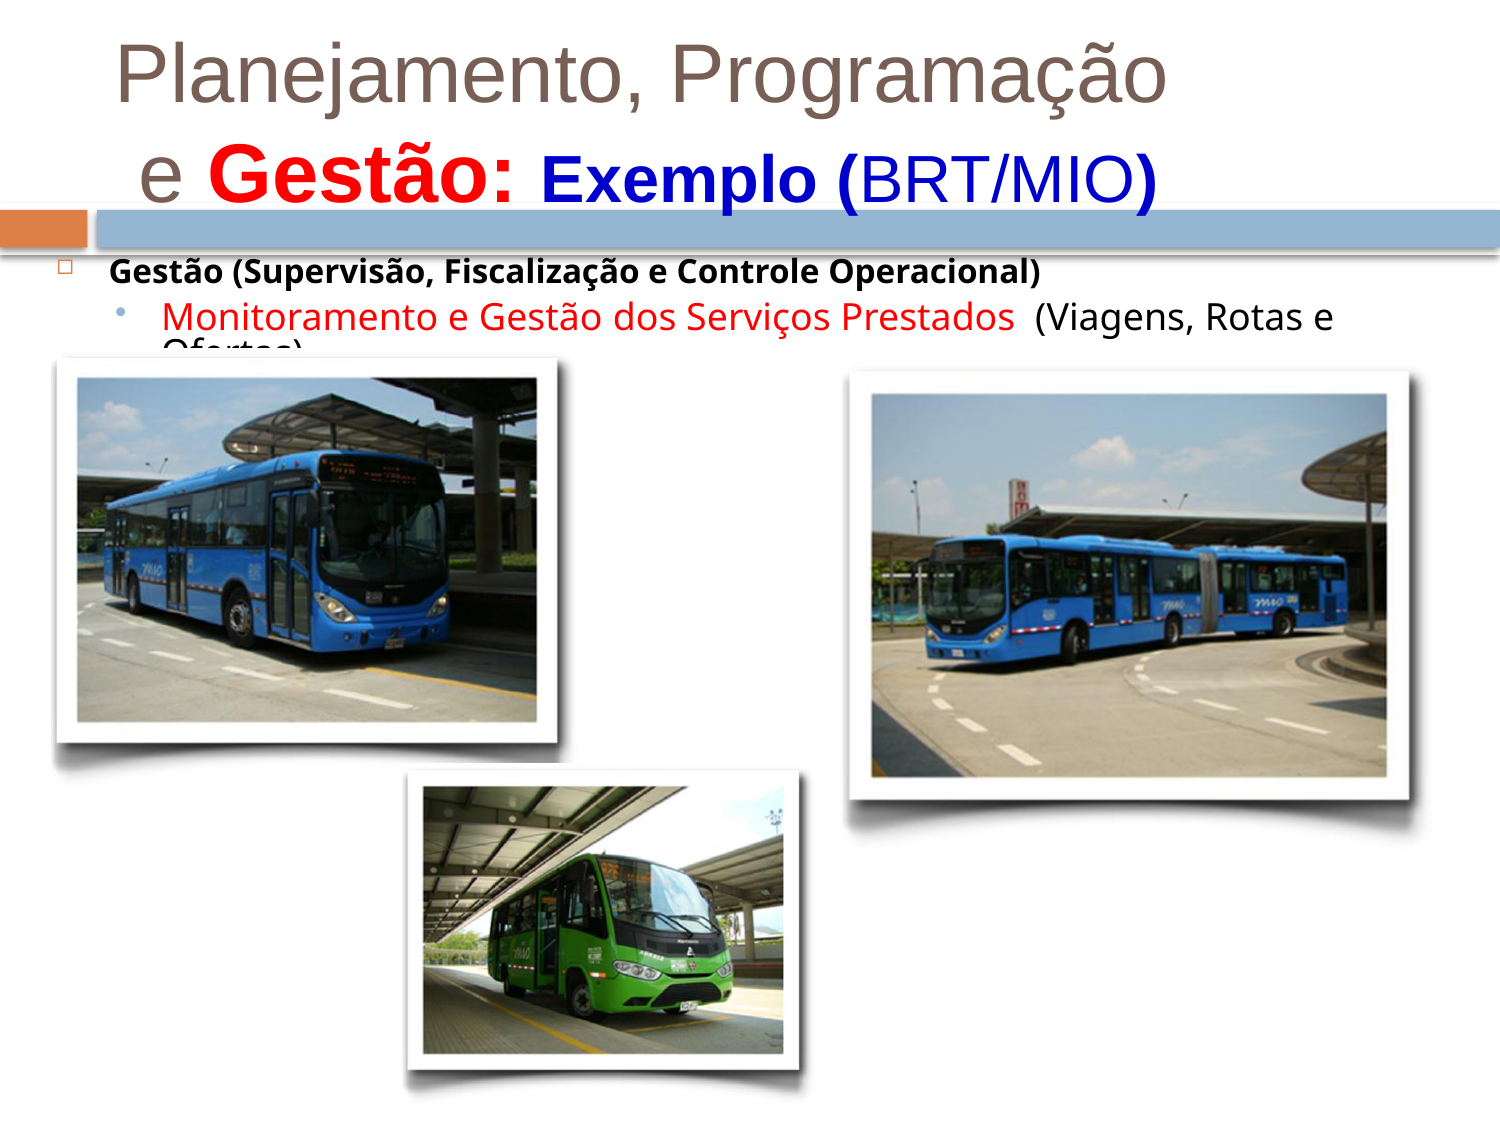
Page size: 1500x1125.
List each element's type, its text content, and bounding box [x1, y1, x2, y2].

title Planejamento, Programação e Gestão: Exemplo (BRT/MIO) [99, 37, 1438, 200]
list Gestão (Supervisão, Fiscalização e Controle Operacional) Monitoramento e Gestão dos Serviços Prestados (Viagens, Rotas e Ofertas) [41, 250, 1471, 421]
picture [832, 360, 1442, 861]
picture [40, 348, 822, 1113]
